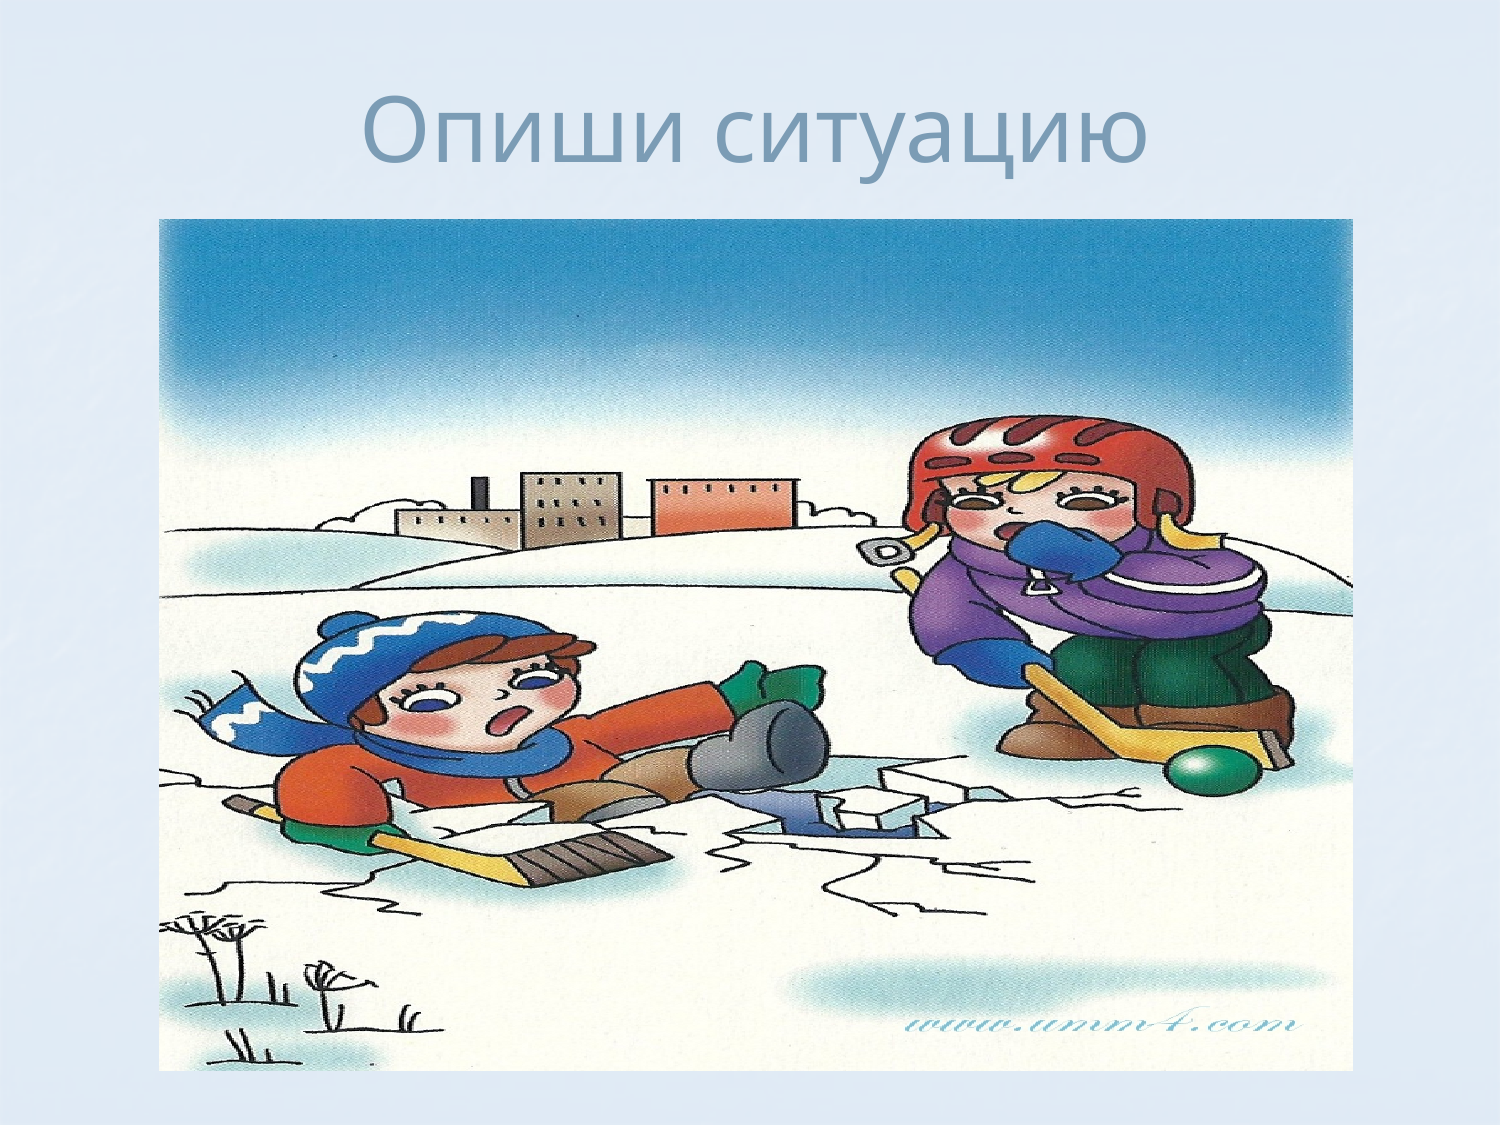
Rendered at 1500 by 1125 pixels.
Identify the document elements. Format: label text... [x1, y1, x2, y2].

title Опиши ситуацию [221, 32, 1291, 218]
picture [159, 219, 1353, 1071]
